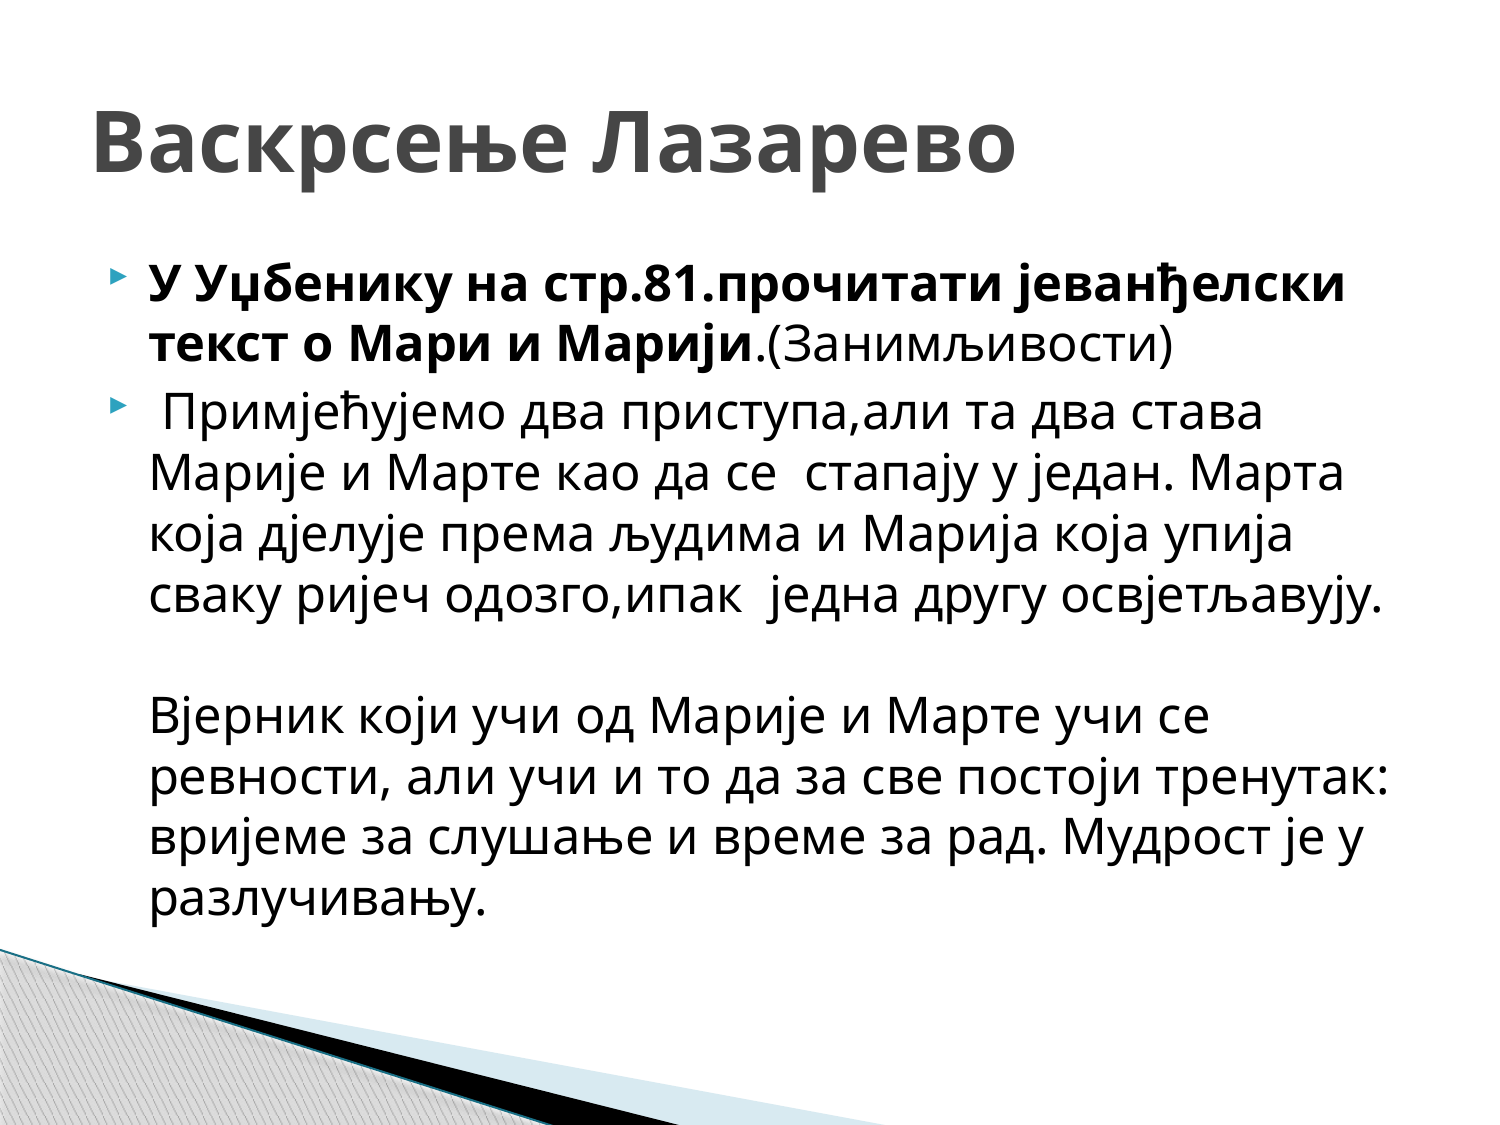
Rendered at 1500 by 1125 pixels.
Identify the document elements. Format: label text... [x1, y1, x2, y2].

title Васкрсење Лазарево [75, 45, 1425, 233]
list У Уџбенику на стр.81.прочитати јеванђелски текст о Мари и Марији.(Занимљивости) Примјећујемо два приступа,али та два става Марије и Марте као да се стапају у један. Марта која дјелује према људима и Марија која упија сваку ријеч одозго,ипак једна другу освјетљавују. Вјерник који учи од Марије и Марте учи се ревности, али учи и то да за све постоји тренутак: вријеме за слушање и време за рад. Мудрост је у разлучивању. [75, 243, 1425, 986]
